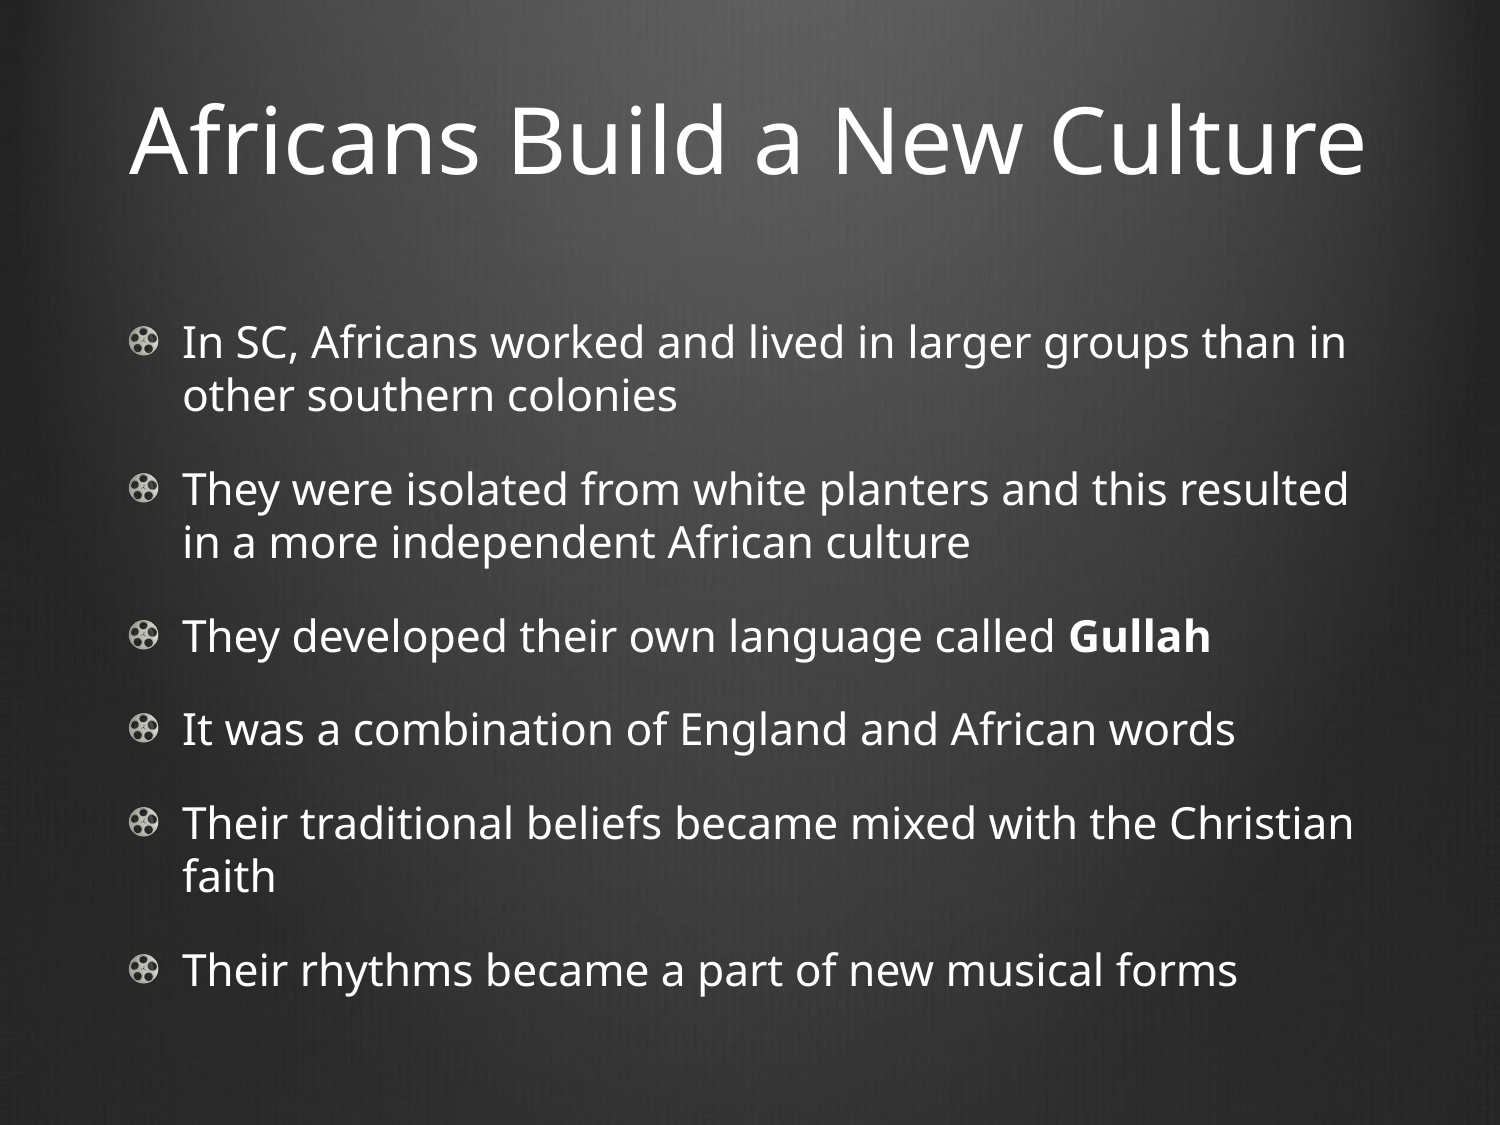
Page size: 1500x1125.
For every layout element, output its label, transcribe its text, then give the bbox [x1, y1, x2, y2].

picture [127, 618, 160, 651]
title Africans Build a New Culture [112, 19, 1388, 255]
picture [127, 952, 160, 985]
picture [127, 805, 160, 838]
list In SC, Africans worked and lived in larger groups than in other southern colonies They were isolated from white planters and this resulted in a more independent African culture They developed their own language called Gullah It was a combination of England and African words Their traditional beliefs became mixed with the Christian faith Their rhythms became a part of new musical forms [112, 306, 1388, 1005]
picture [127, 471, 160, 504]
picture [127, 711, 160, 744]
picture [127, 324, 160, 357]
